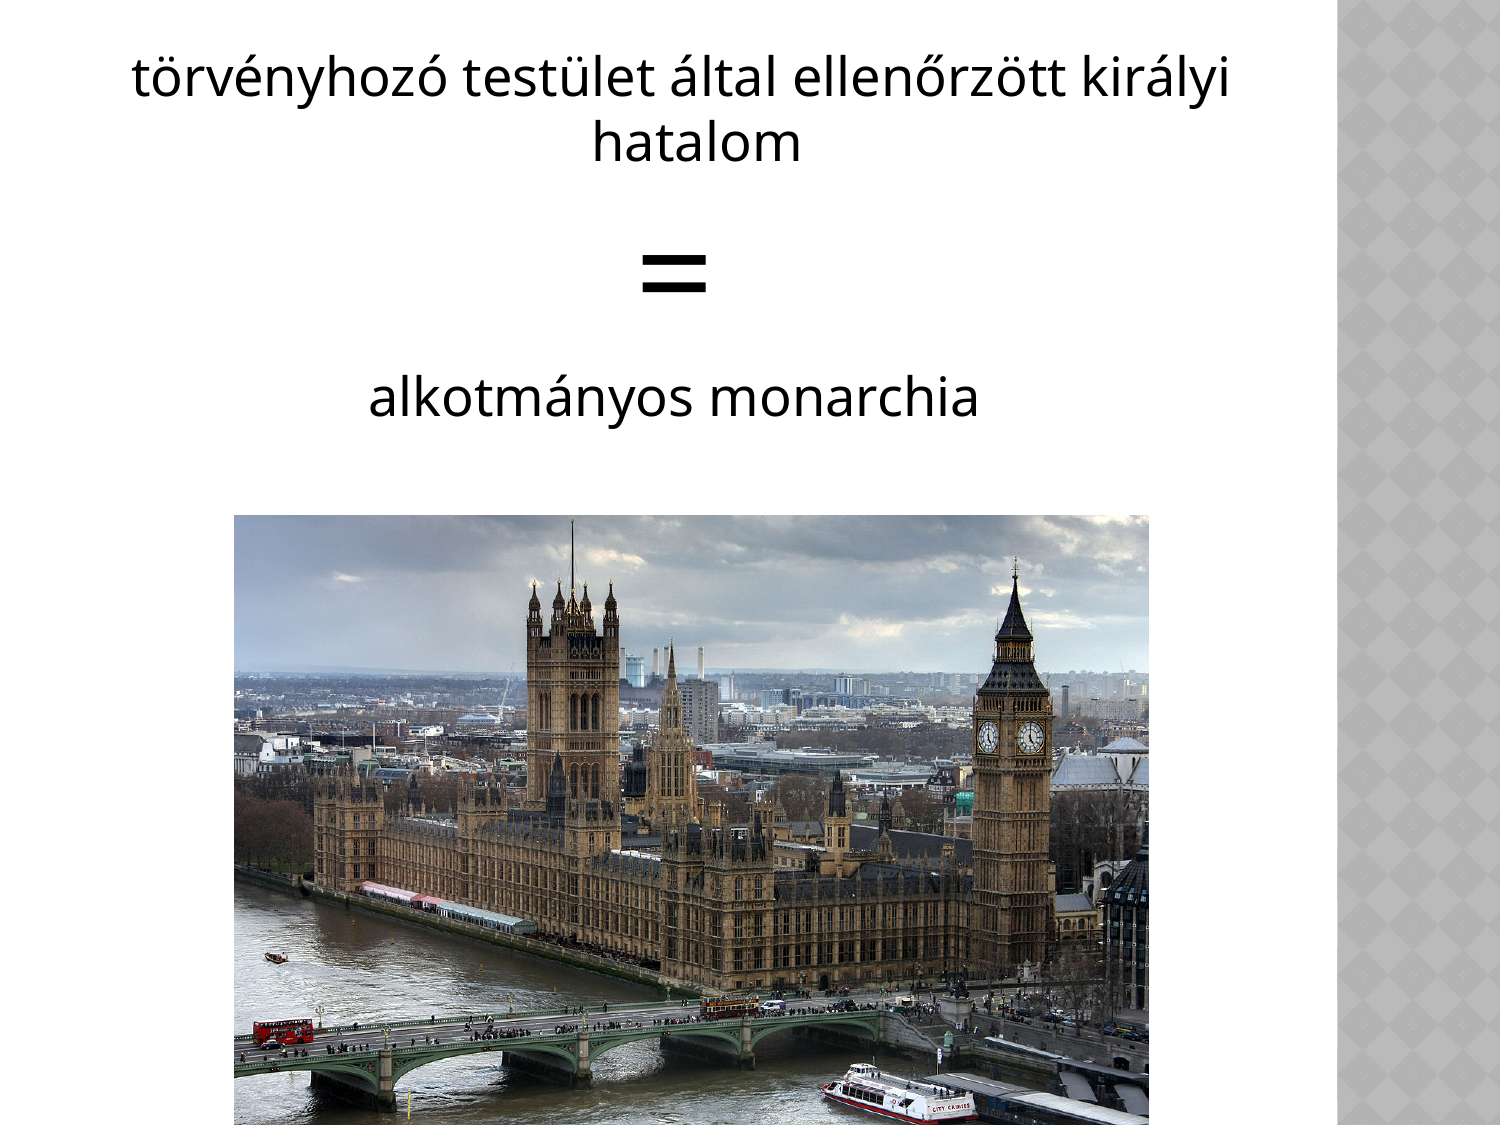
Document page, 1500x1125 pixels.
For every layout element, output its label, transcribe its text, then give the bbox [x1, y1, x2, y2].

picture [233, 515, 1149, 1125]
list törvényhozó testület által ellenőrzött királyi hatalom = alkotmányos monarchia [0, 35, 1350, 778]
